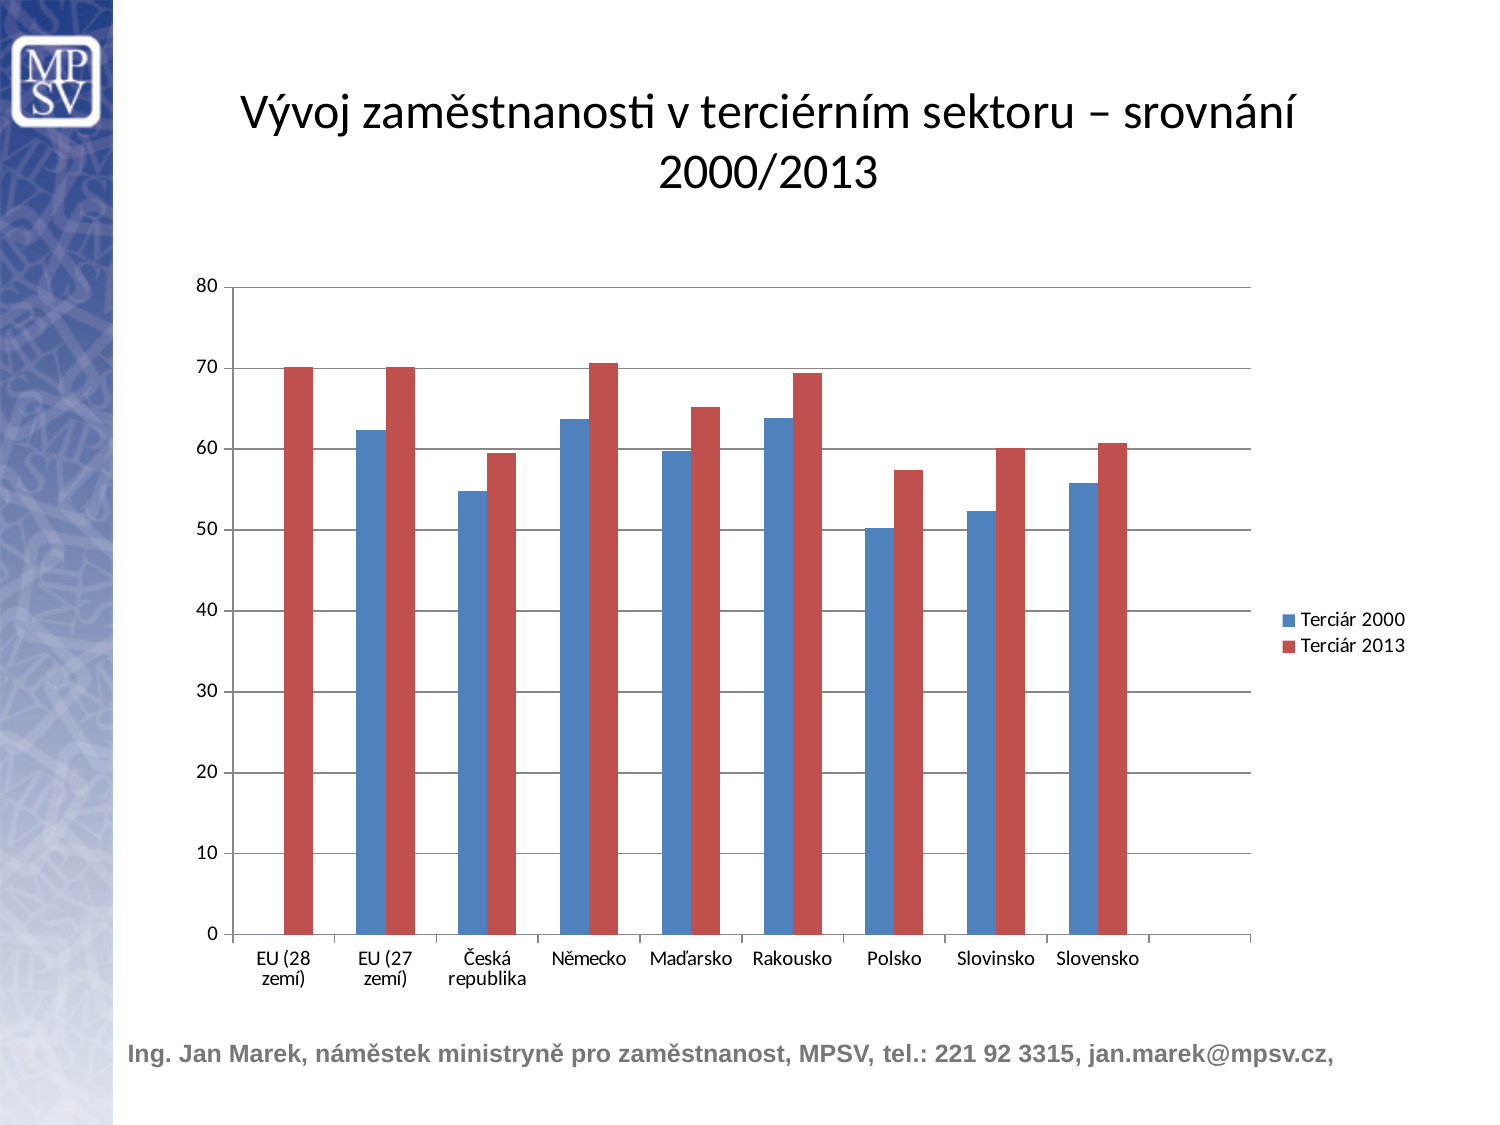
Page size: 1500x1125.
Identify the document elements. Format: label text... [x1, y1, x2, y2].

title Vývoj zaměstnanosti v terciérním sektoru – srovnání 2000/2013 [116, 45, 1425, 233]
chart [170, 262, 1426, 1006]
footer Ing. Jan Marek, náměstek ministryně pro zaměstnanost, MPSV, tel.: 221 92 3315, jan.marek@mpsv.cz, [116, 1011, 1412, 1094]
picture [0, 0, 113, 1125]
